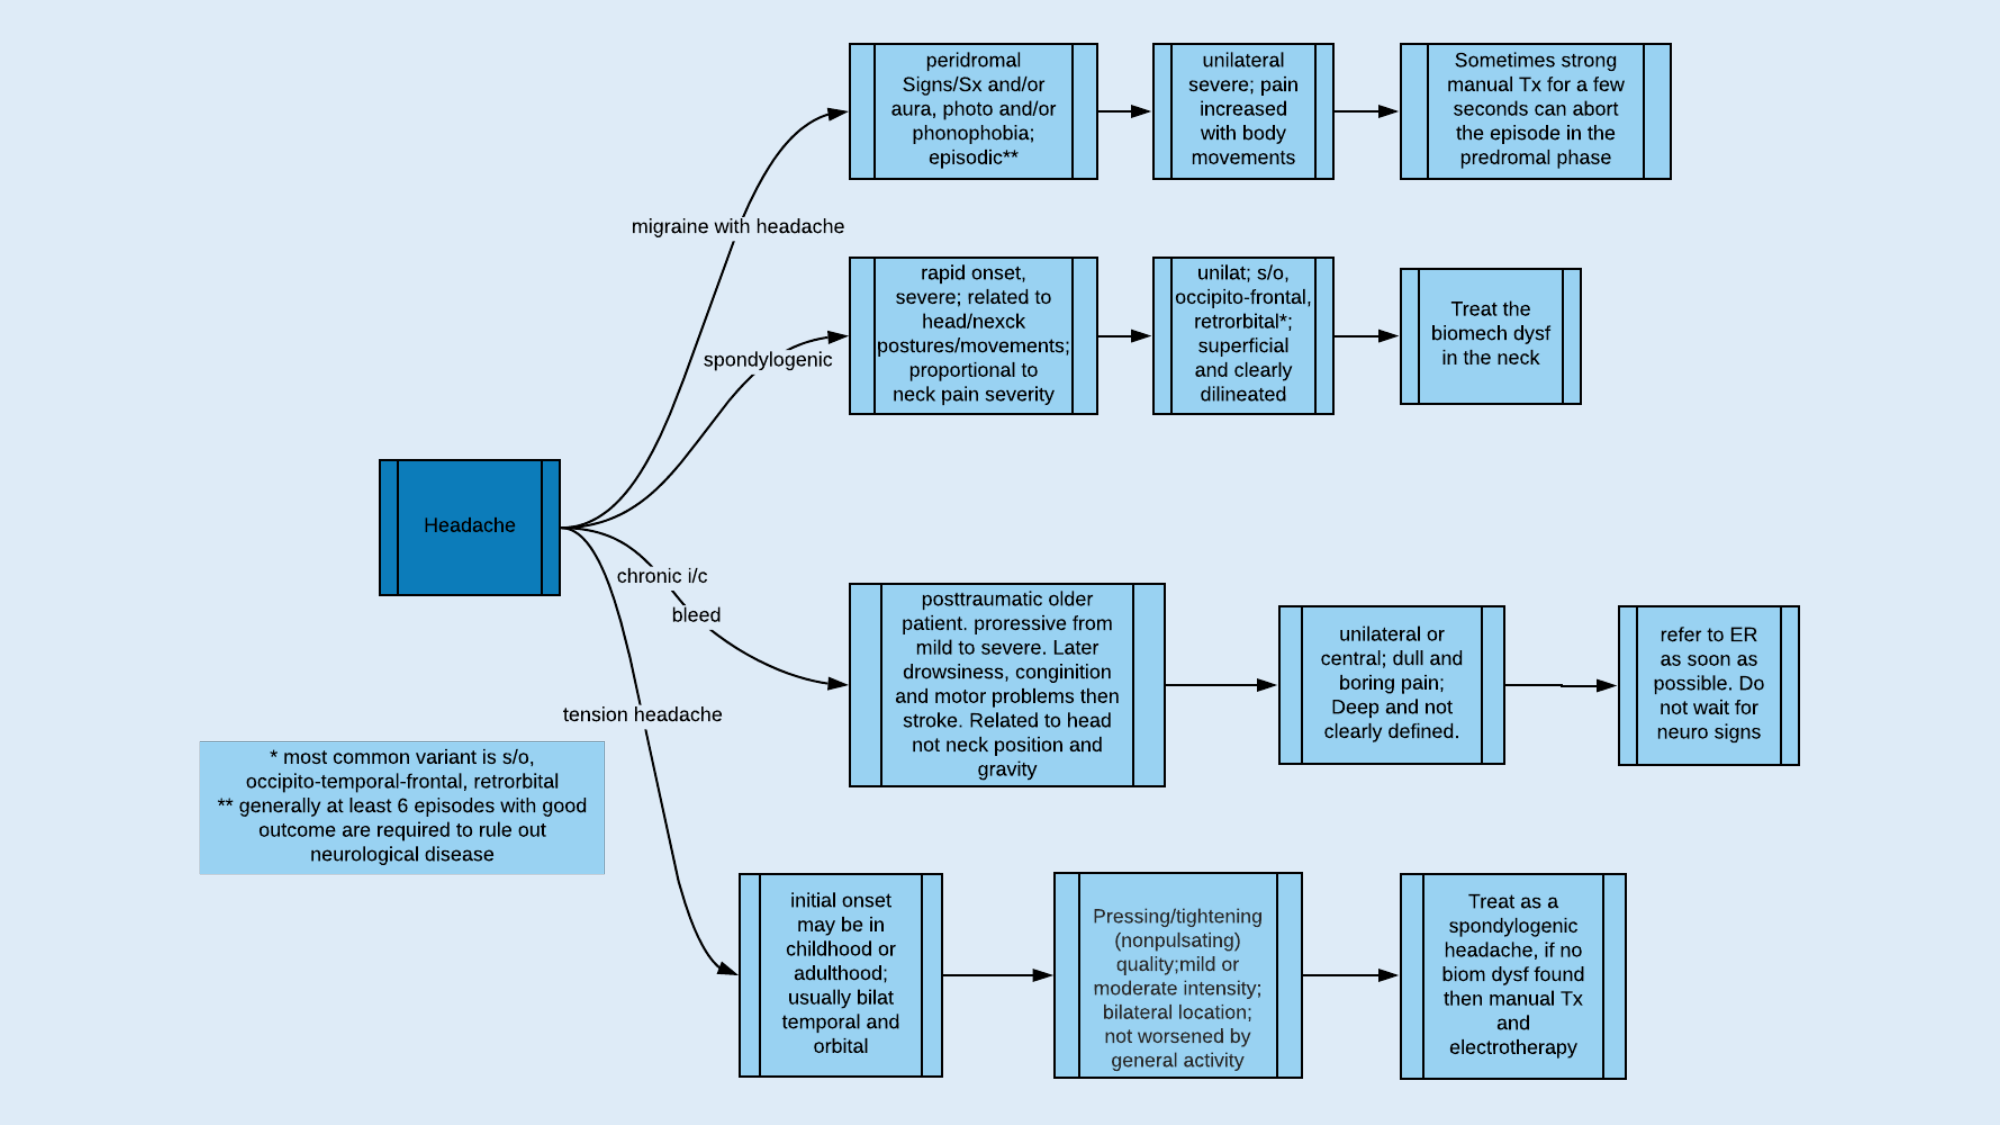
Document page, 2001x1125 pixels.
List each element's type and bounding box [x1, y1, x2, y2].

picture [155, 0, 1845, 1125]
